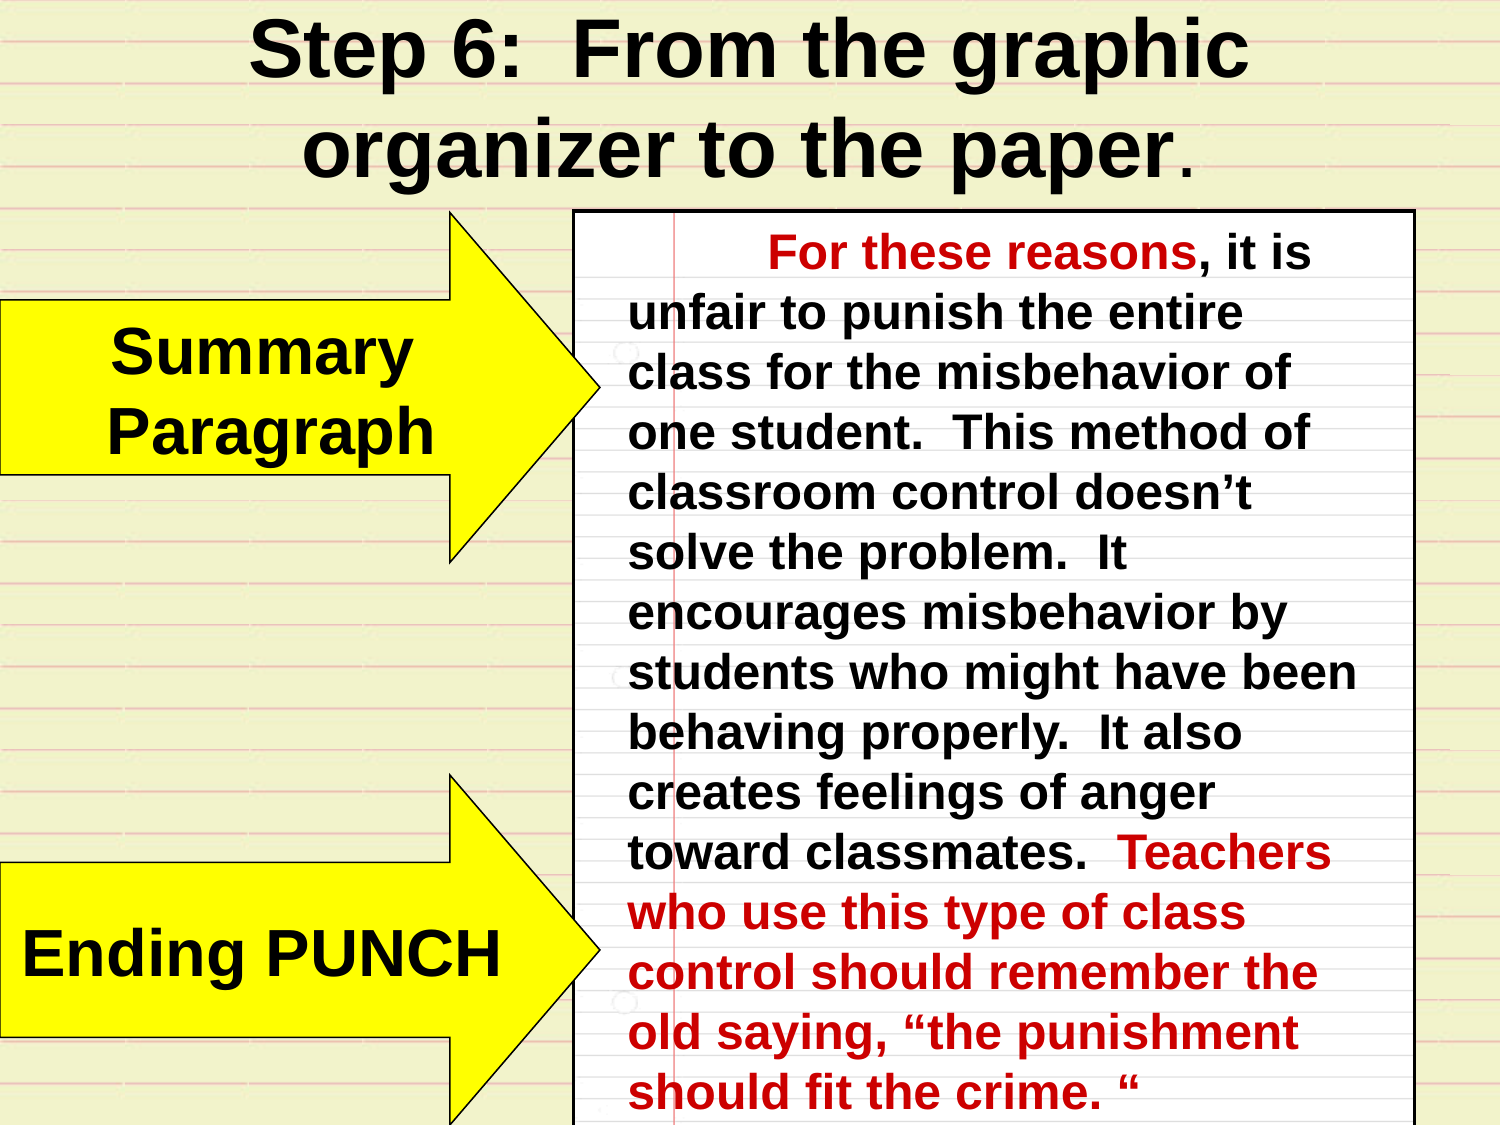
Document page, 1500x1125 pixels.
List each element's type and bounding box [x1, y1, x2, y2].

text_box [1416, 624, 1500, 1125]
text_box [0, 249, 569, 501]
text_box [1416, 508, 1500, 624]
text_box [0, 509, 569, 623]
picture [574, 212, 1413, 1125]
text_box [0, 624, 569, 1125]
text_box [0, 0, 1500, 249]
text_box [1416, 249, 1500, 501]
